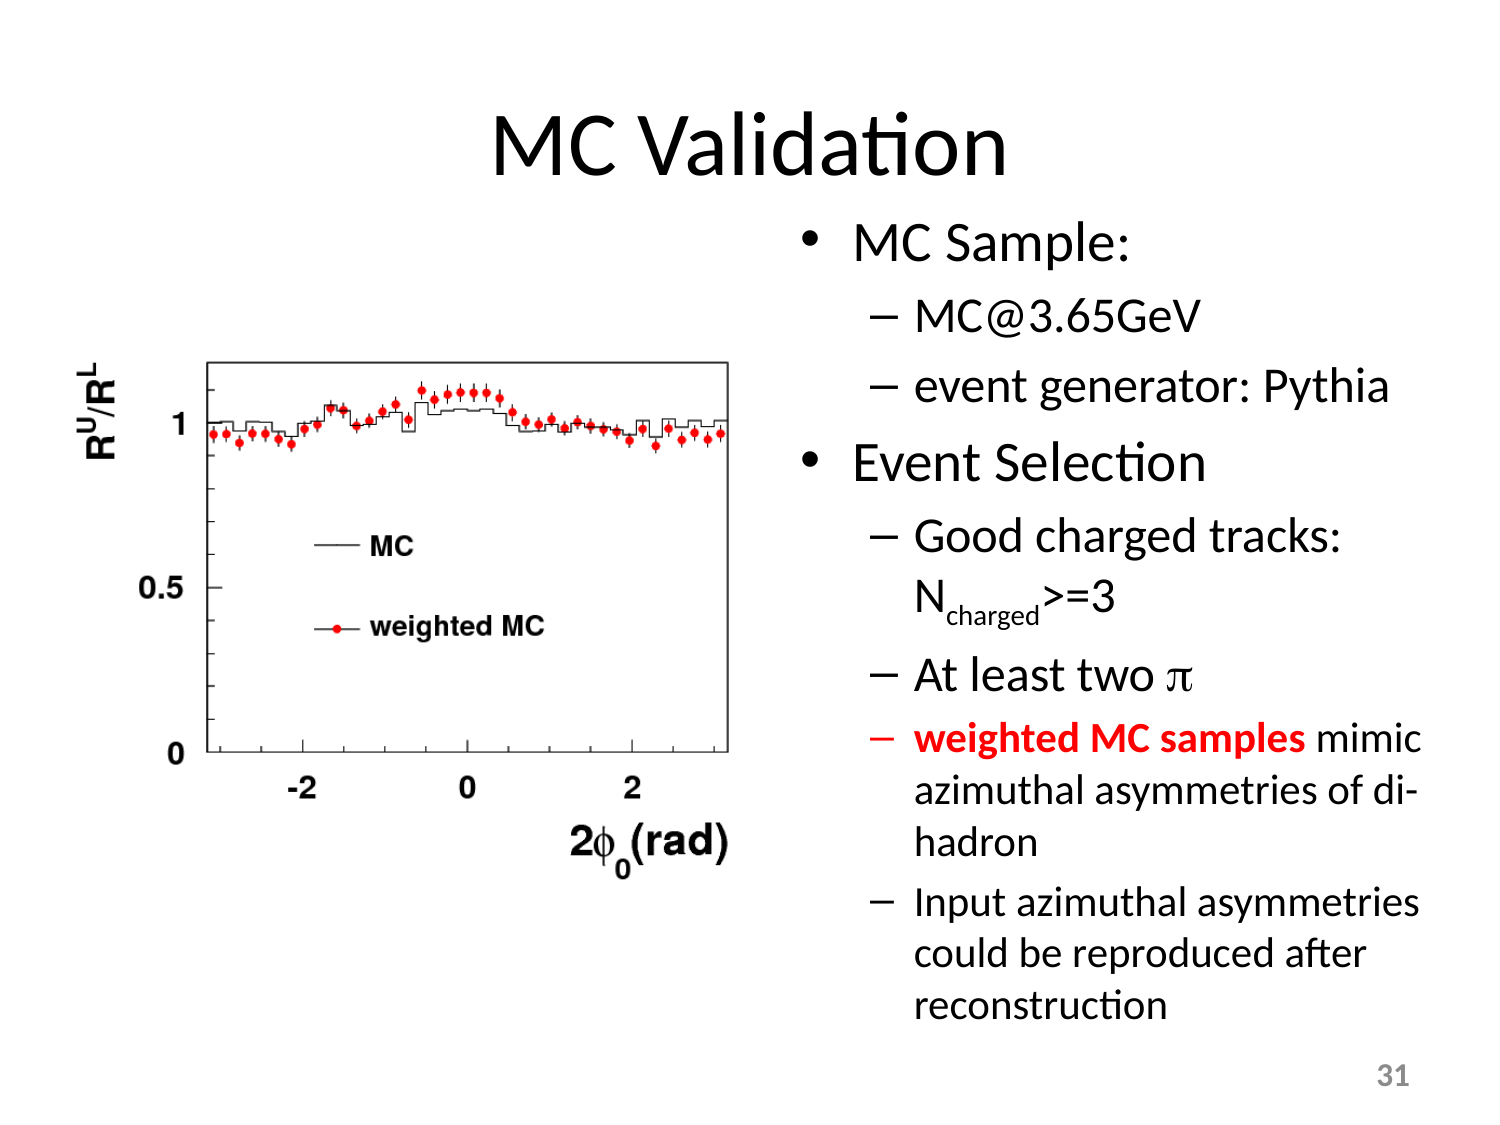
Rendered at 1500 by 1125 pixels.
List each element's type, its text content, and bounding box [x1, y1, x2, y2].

list MC Sample: MC@3.65GeV event generator: Pythia Event Selection Good charged tracks: Ncharged>=3 At least two p weighted MC samples mimic azimuthal asymmetries of di-hadron Input azimuthal asymmetries could be reproduced after reconstruction [785, 196, 1490, 1042]
slide_number 31 [1074, 1042, 1425, 1103]
title MC Validation [75, 45, 1425, 233]
picture [68, 341, 773, 887]
